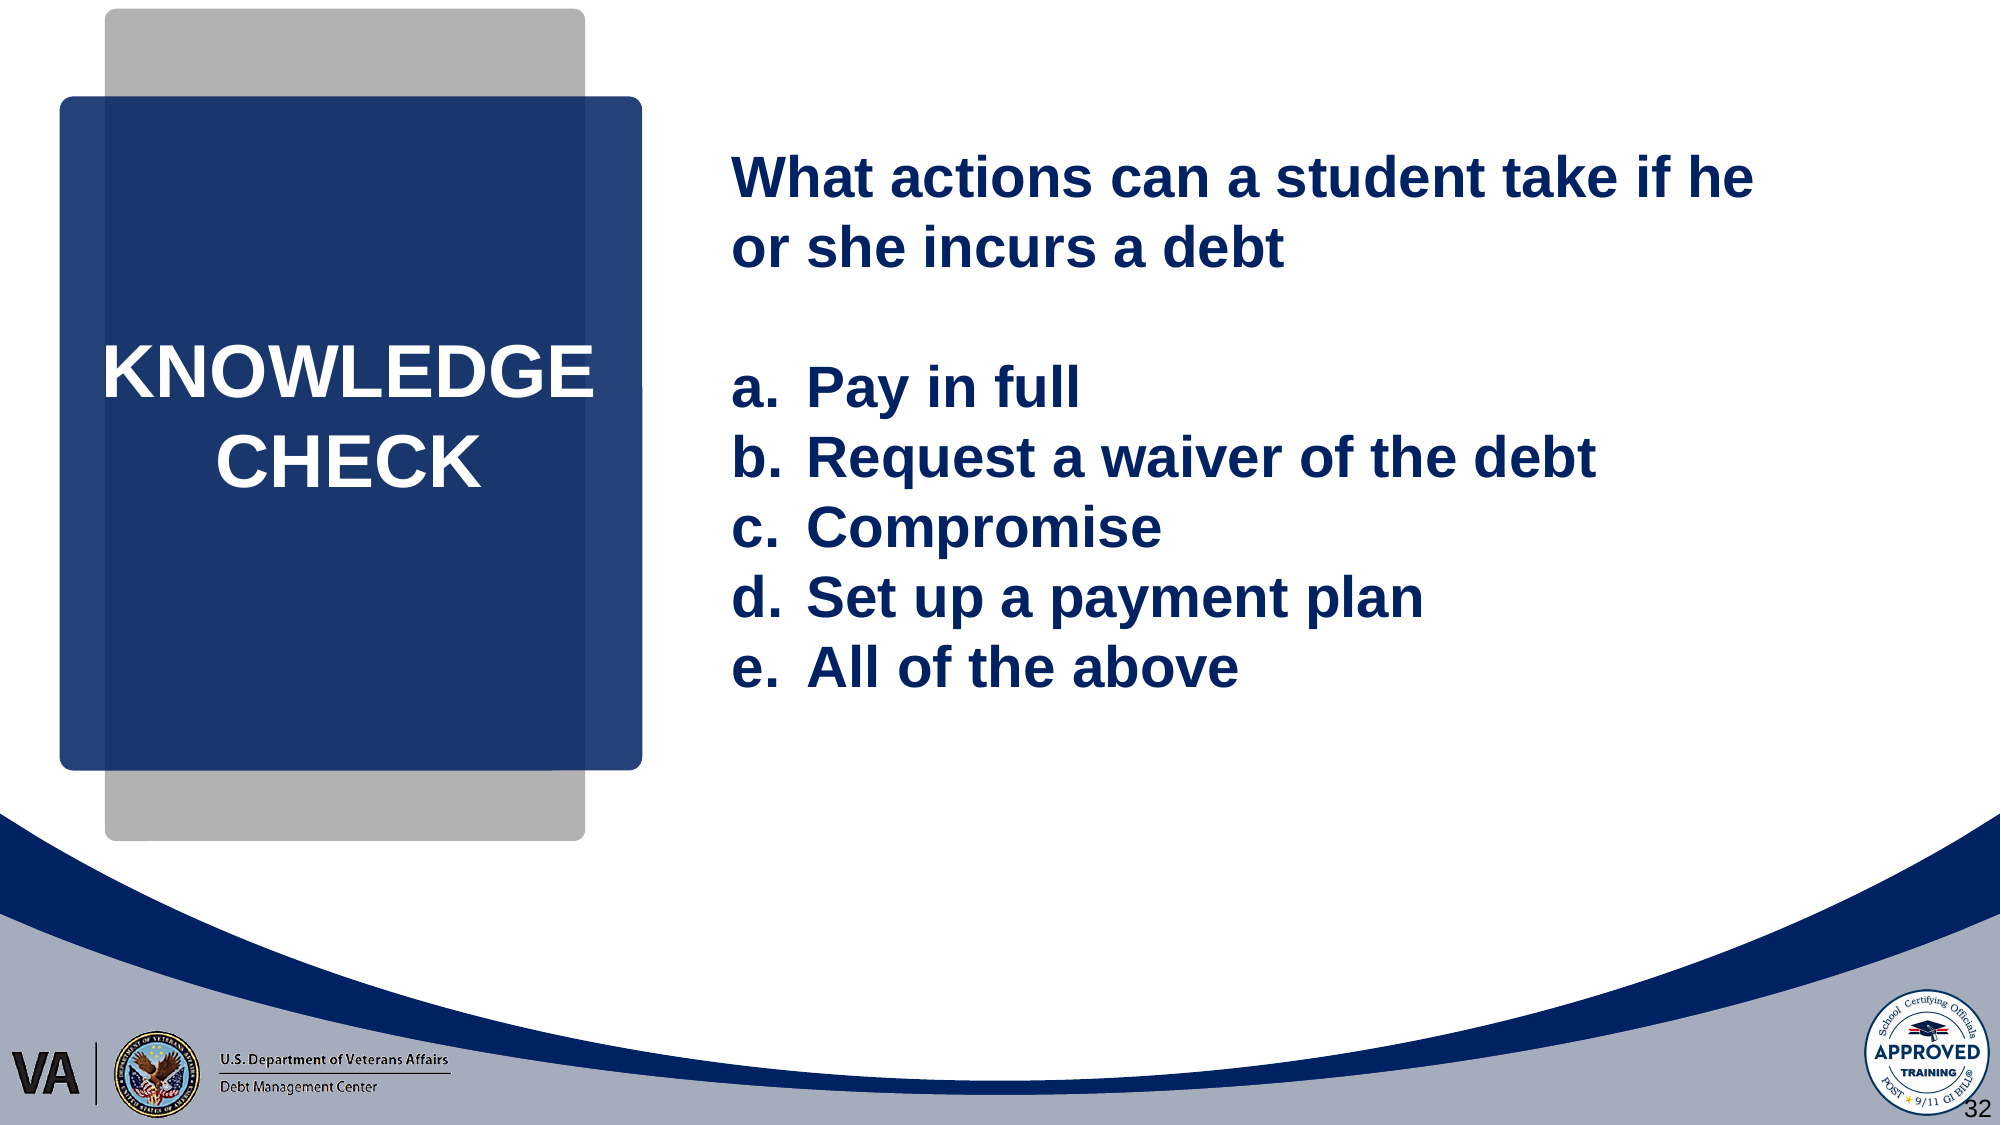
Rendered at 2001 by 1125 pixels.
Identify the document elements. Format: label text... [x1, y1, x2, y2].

picture [1864, 989, 1990, 1116]
text_box [104, 771, 586, 813]
picture [0, 1016, 484, 1125]
text_box KNOWLEDGE CHECK [94, 322, 604, 503]
text_box [104, 8, 586, 96]
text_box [0, 813, 2000, 1125]
text_box What actions can a student take if he or she incurs a debt Pay in full Request a waiver of the debt Compromise Set up a payment plan All of the above [716, 131, 1788, 707]
text_box [59, 96, 643, 771]
